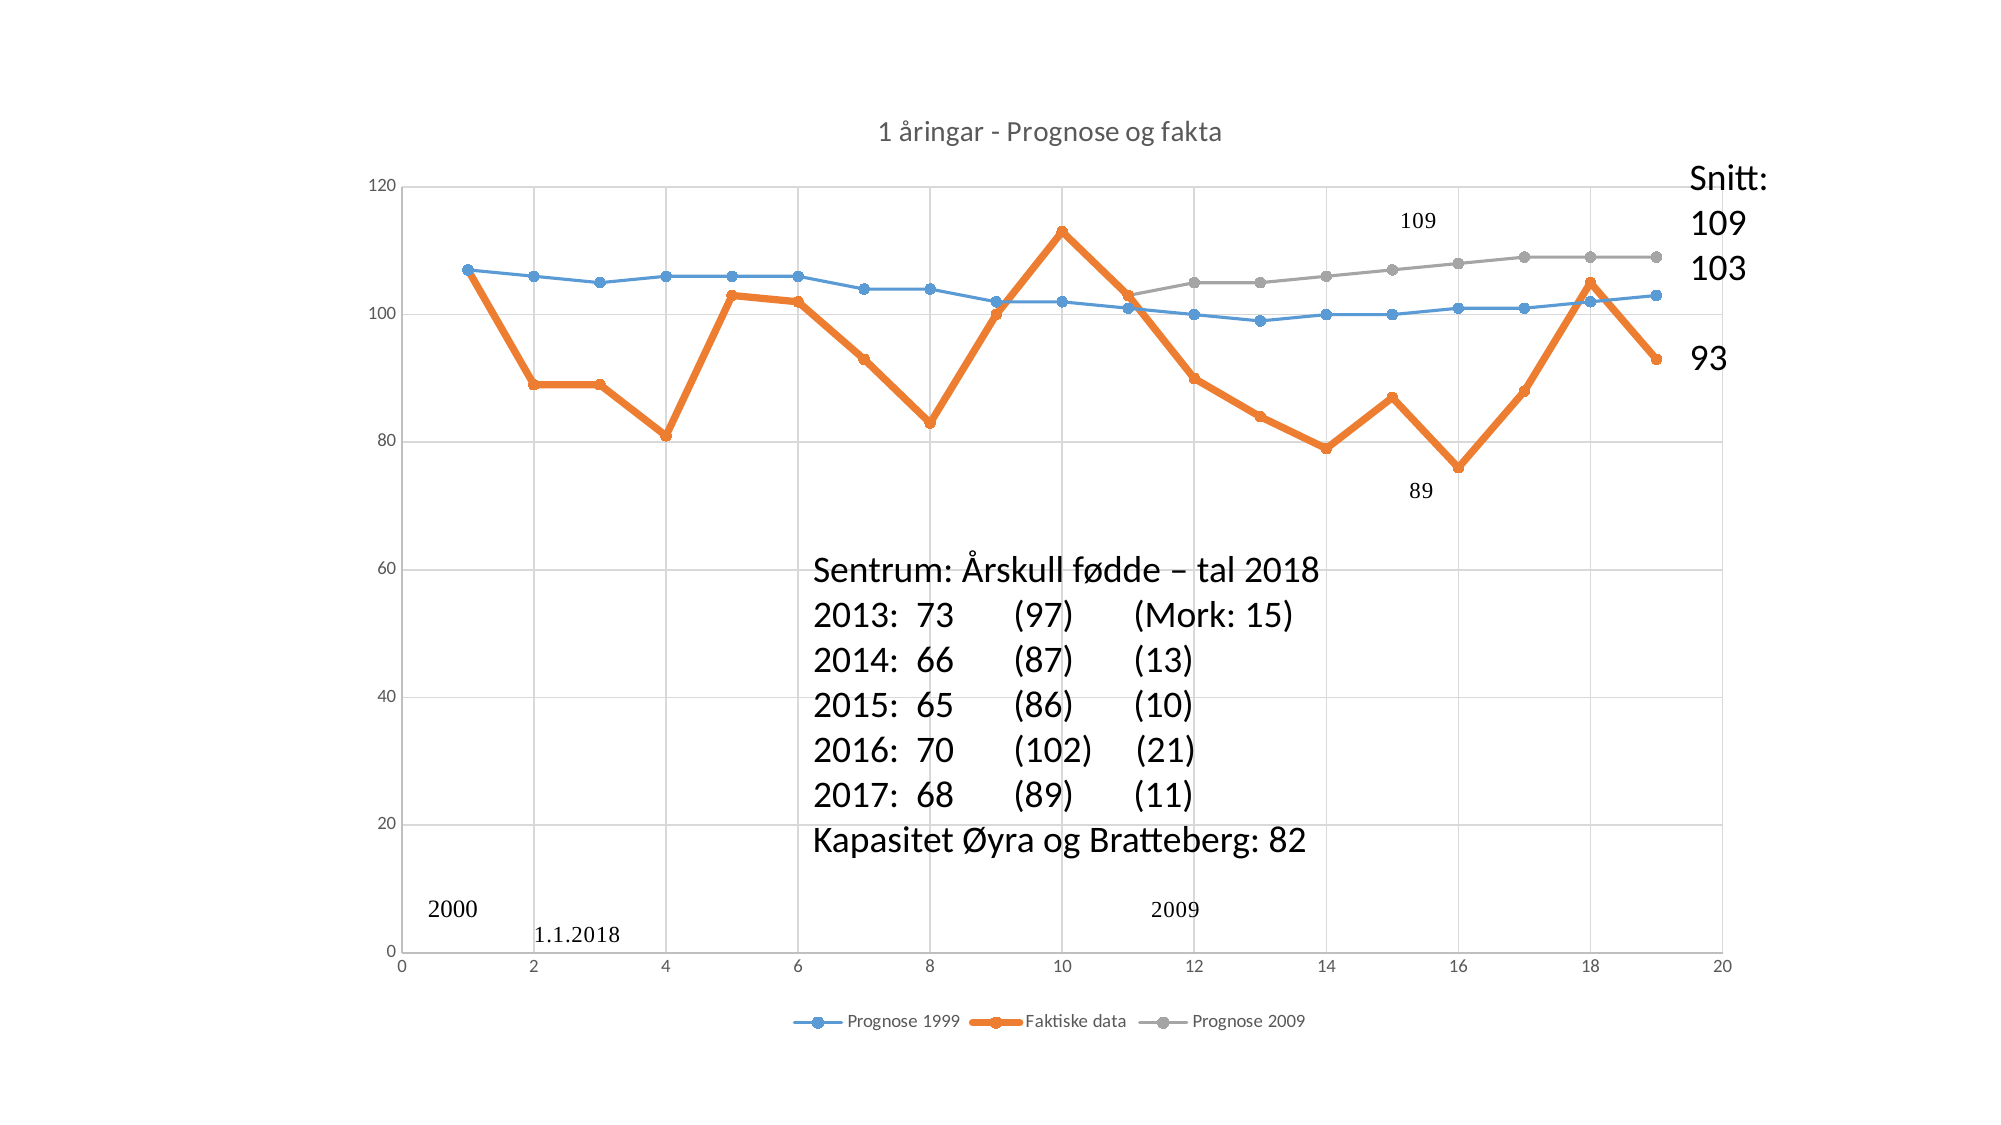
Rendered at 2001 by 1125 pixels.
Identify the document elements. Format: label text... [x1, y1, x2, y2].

text_box Snitt: 109 103 93 [1761, 145, 1784, 431]
chart [339, 84, 1761, 1039]
